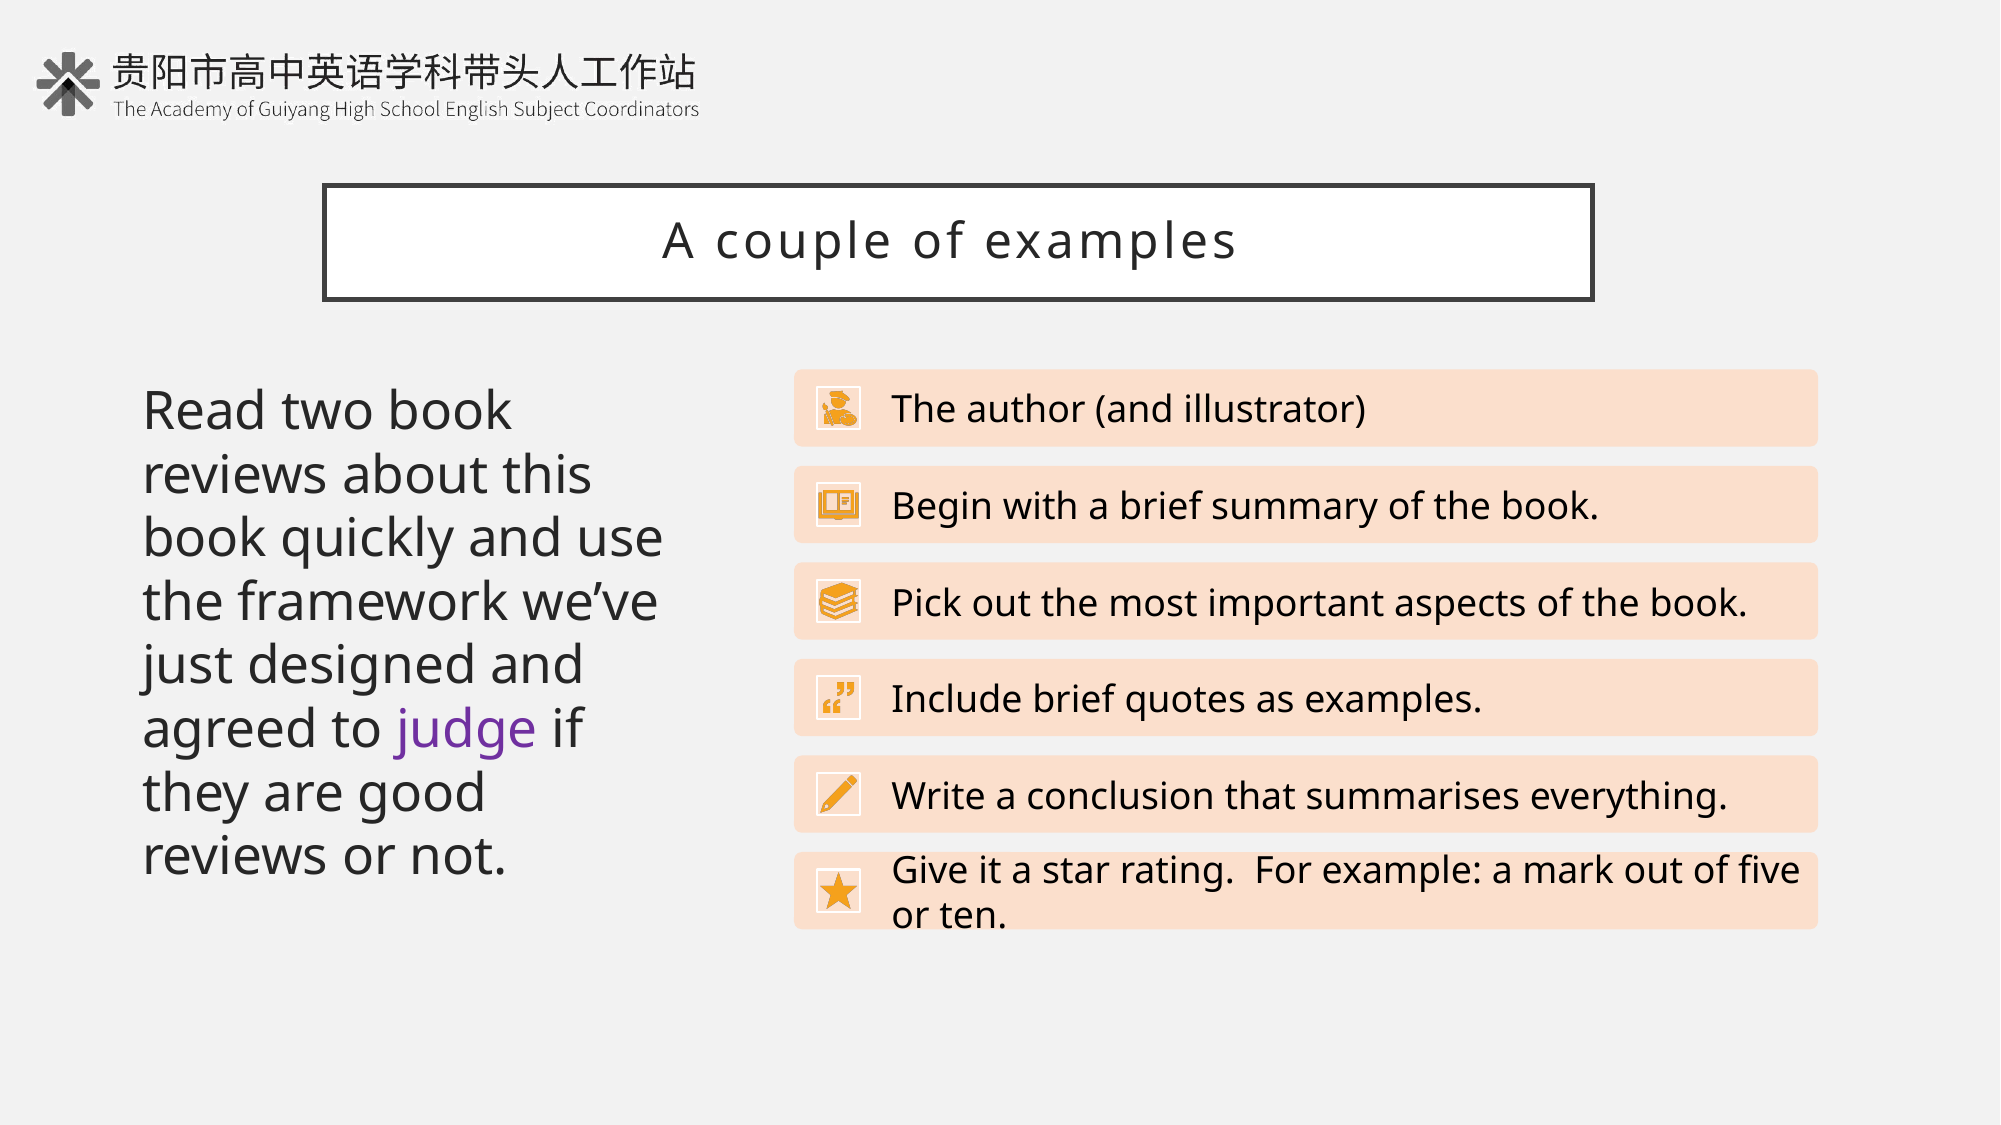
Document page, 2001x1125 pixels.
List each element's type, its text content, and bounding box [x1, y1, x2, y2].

title A couple of examples [322, 183, 1595, 302]
picture [0, 0, 753, 280]
list Read two book reviews about this book quickly and use the framework we’ve just designed and agreed to judge if they are good reviews or not. [127, 369, 689, 903]
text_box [794, 369, 1819, 930]
